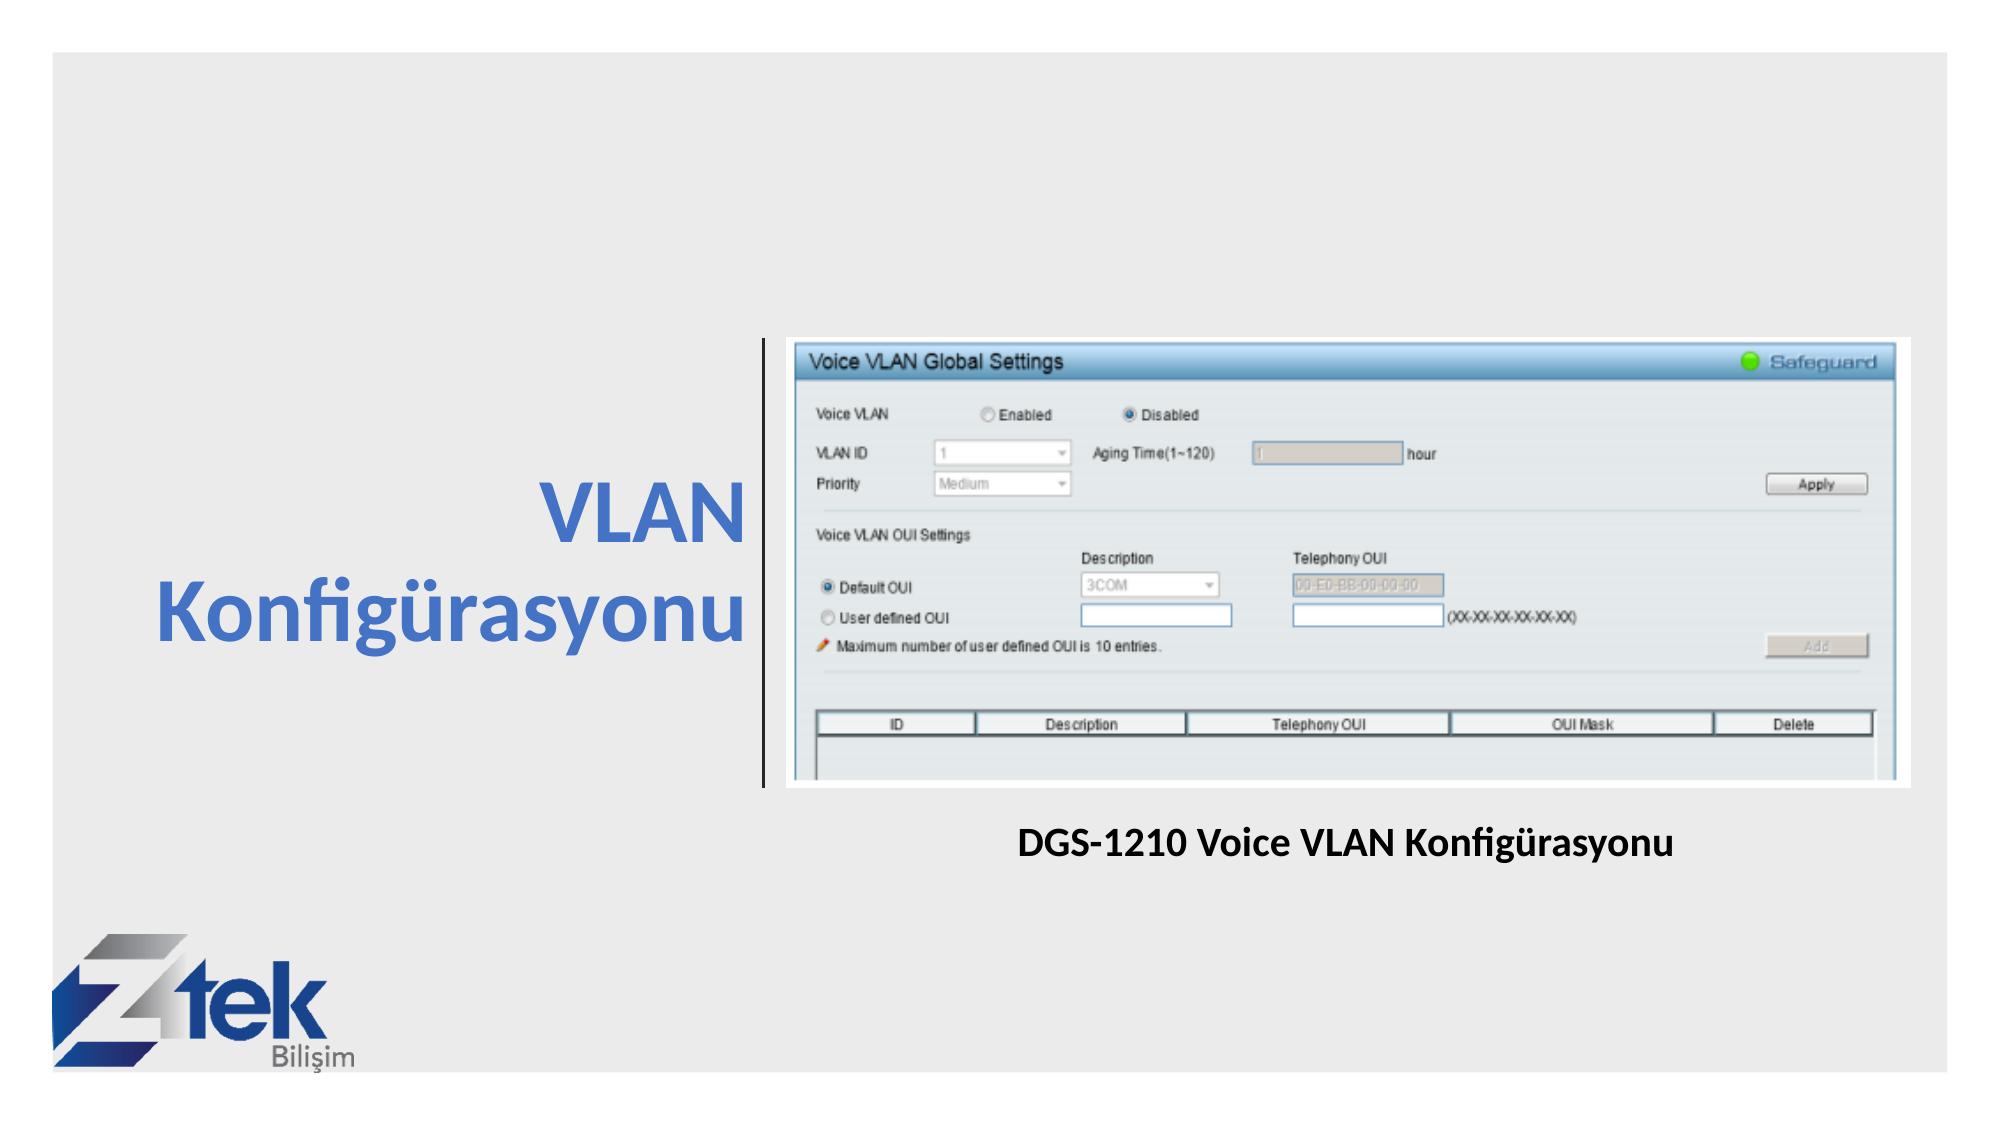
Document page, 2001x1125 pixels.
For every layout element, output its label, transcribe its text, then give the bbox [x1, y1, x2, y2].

picture [52, 934, 354, 1073]
text_box DGS-1210 Voice VLAN Konfigürasyonu [1002, 807, 1691, 873]
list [785, 337, 1911, 788]
text_box [52, 51, 1948, 1073]
title VLAN Konfigürasyonu [137, 158, 764, 967]
